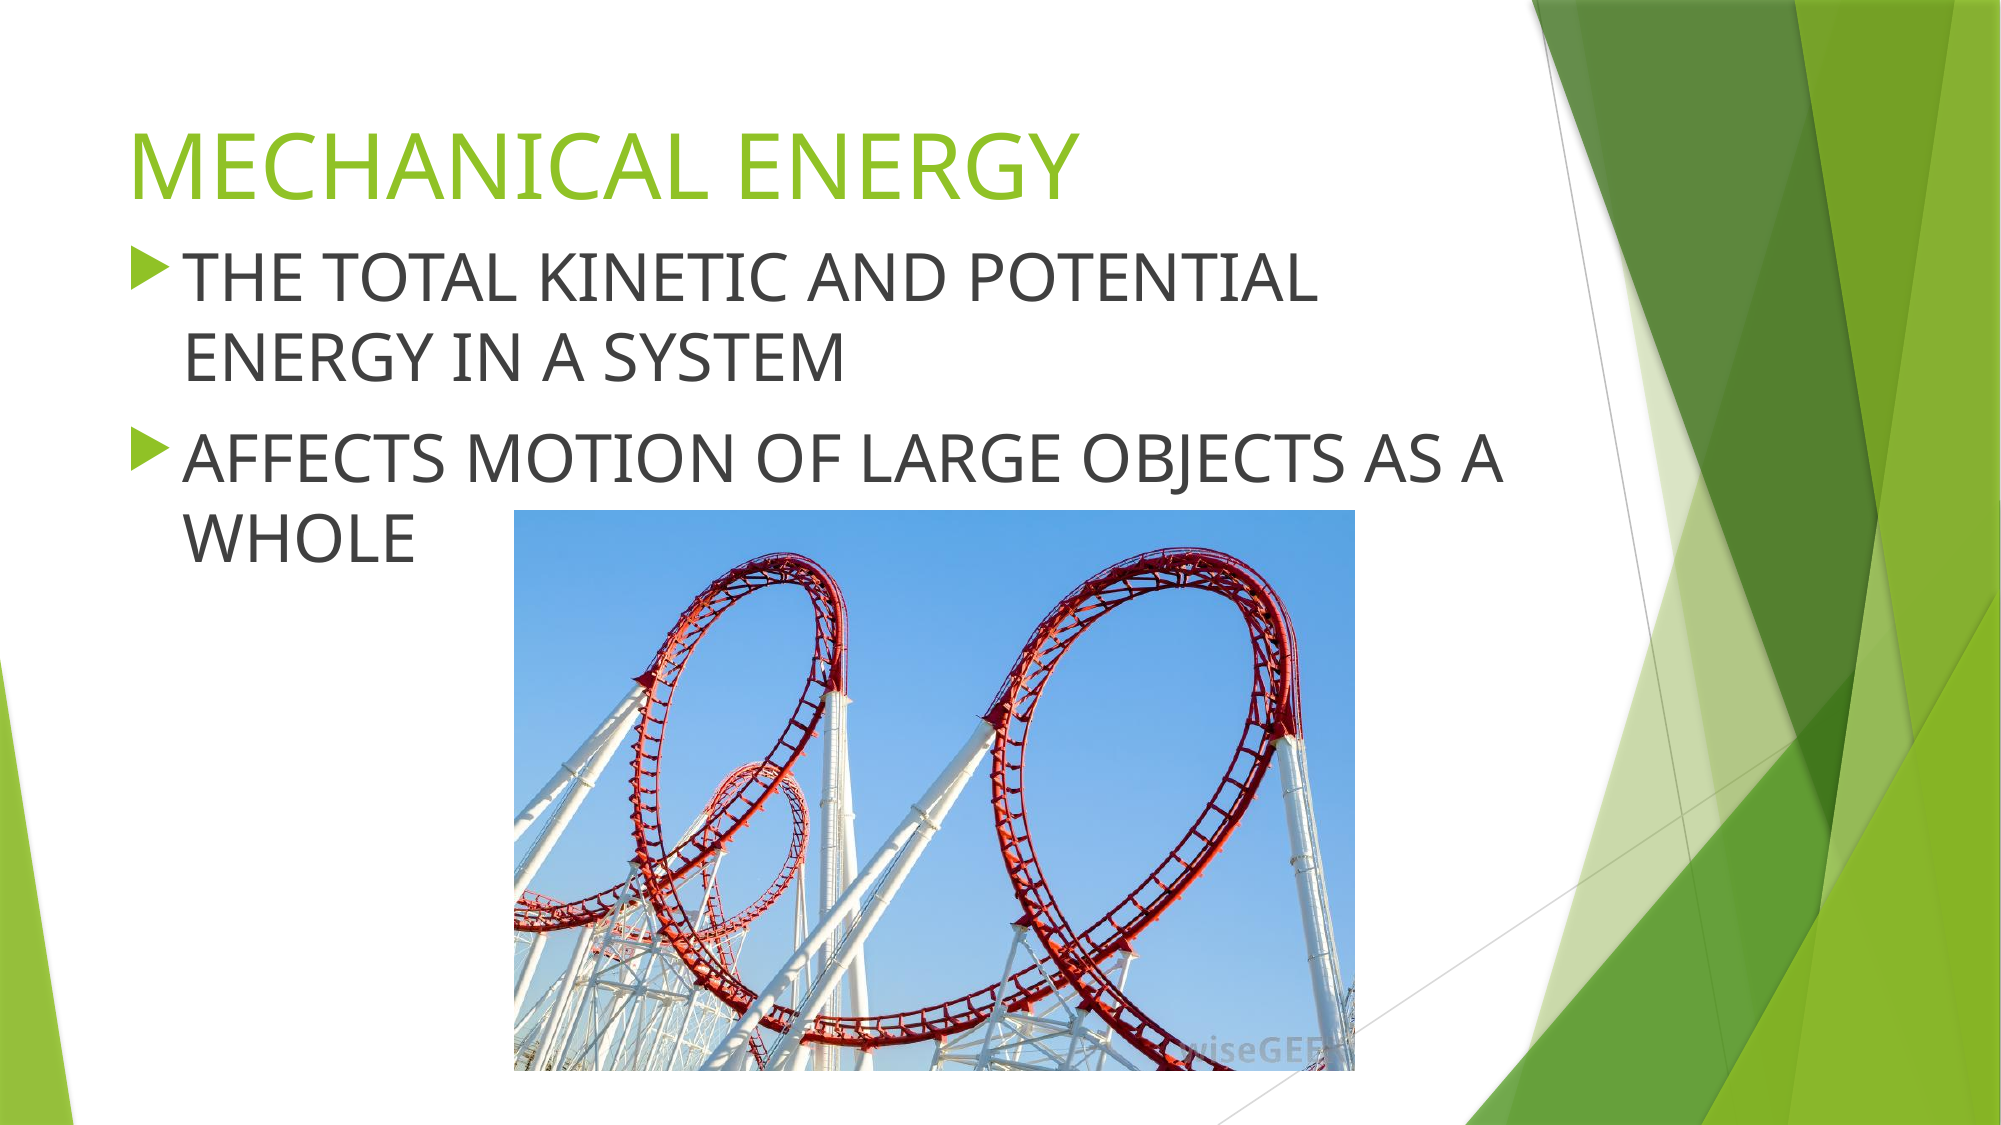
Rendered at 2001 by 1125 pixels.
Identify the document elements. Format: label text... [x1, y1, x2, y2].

picture [514, 510, 1355, 1071]
list THE TOTAL KINETIC AND POTENTIAL ENERGY IN A SYSTEM AFFECTS MOTION OF LARGE OBJECTS AS A WHOLE [111, 227, 1522, 991]
title MECHANICAL ENERGY [111, 99, 1522, 227]
